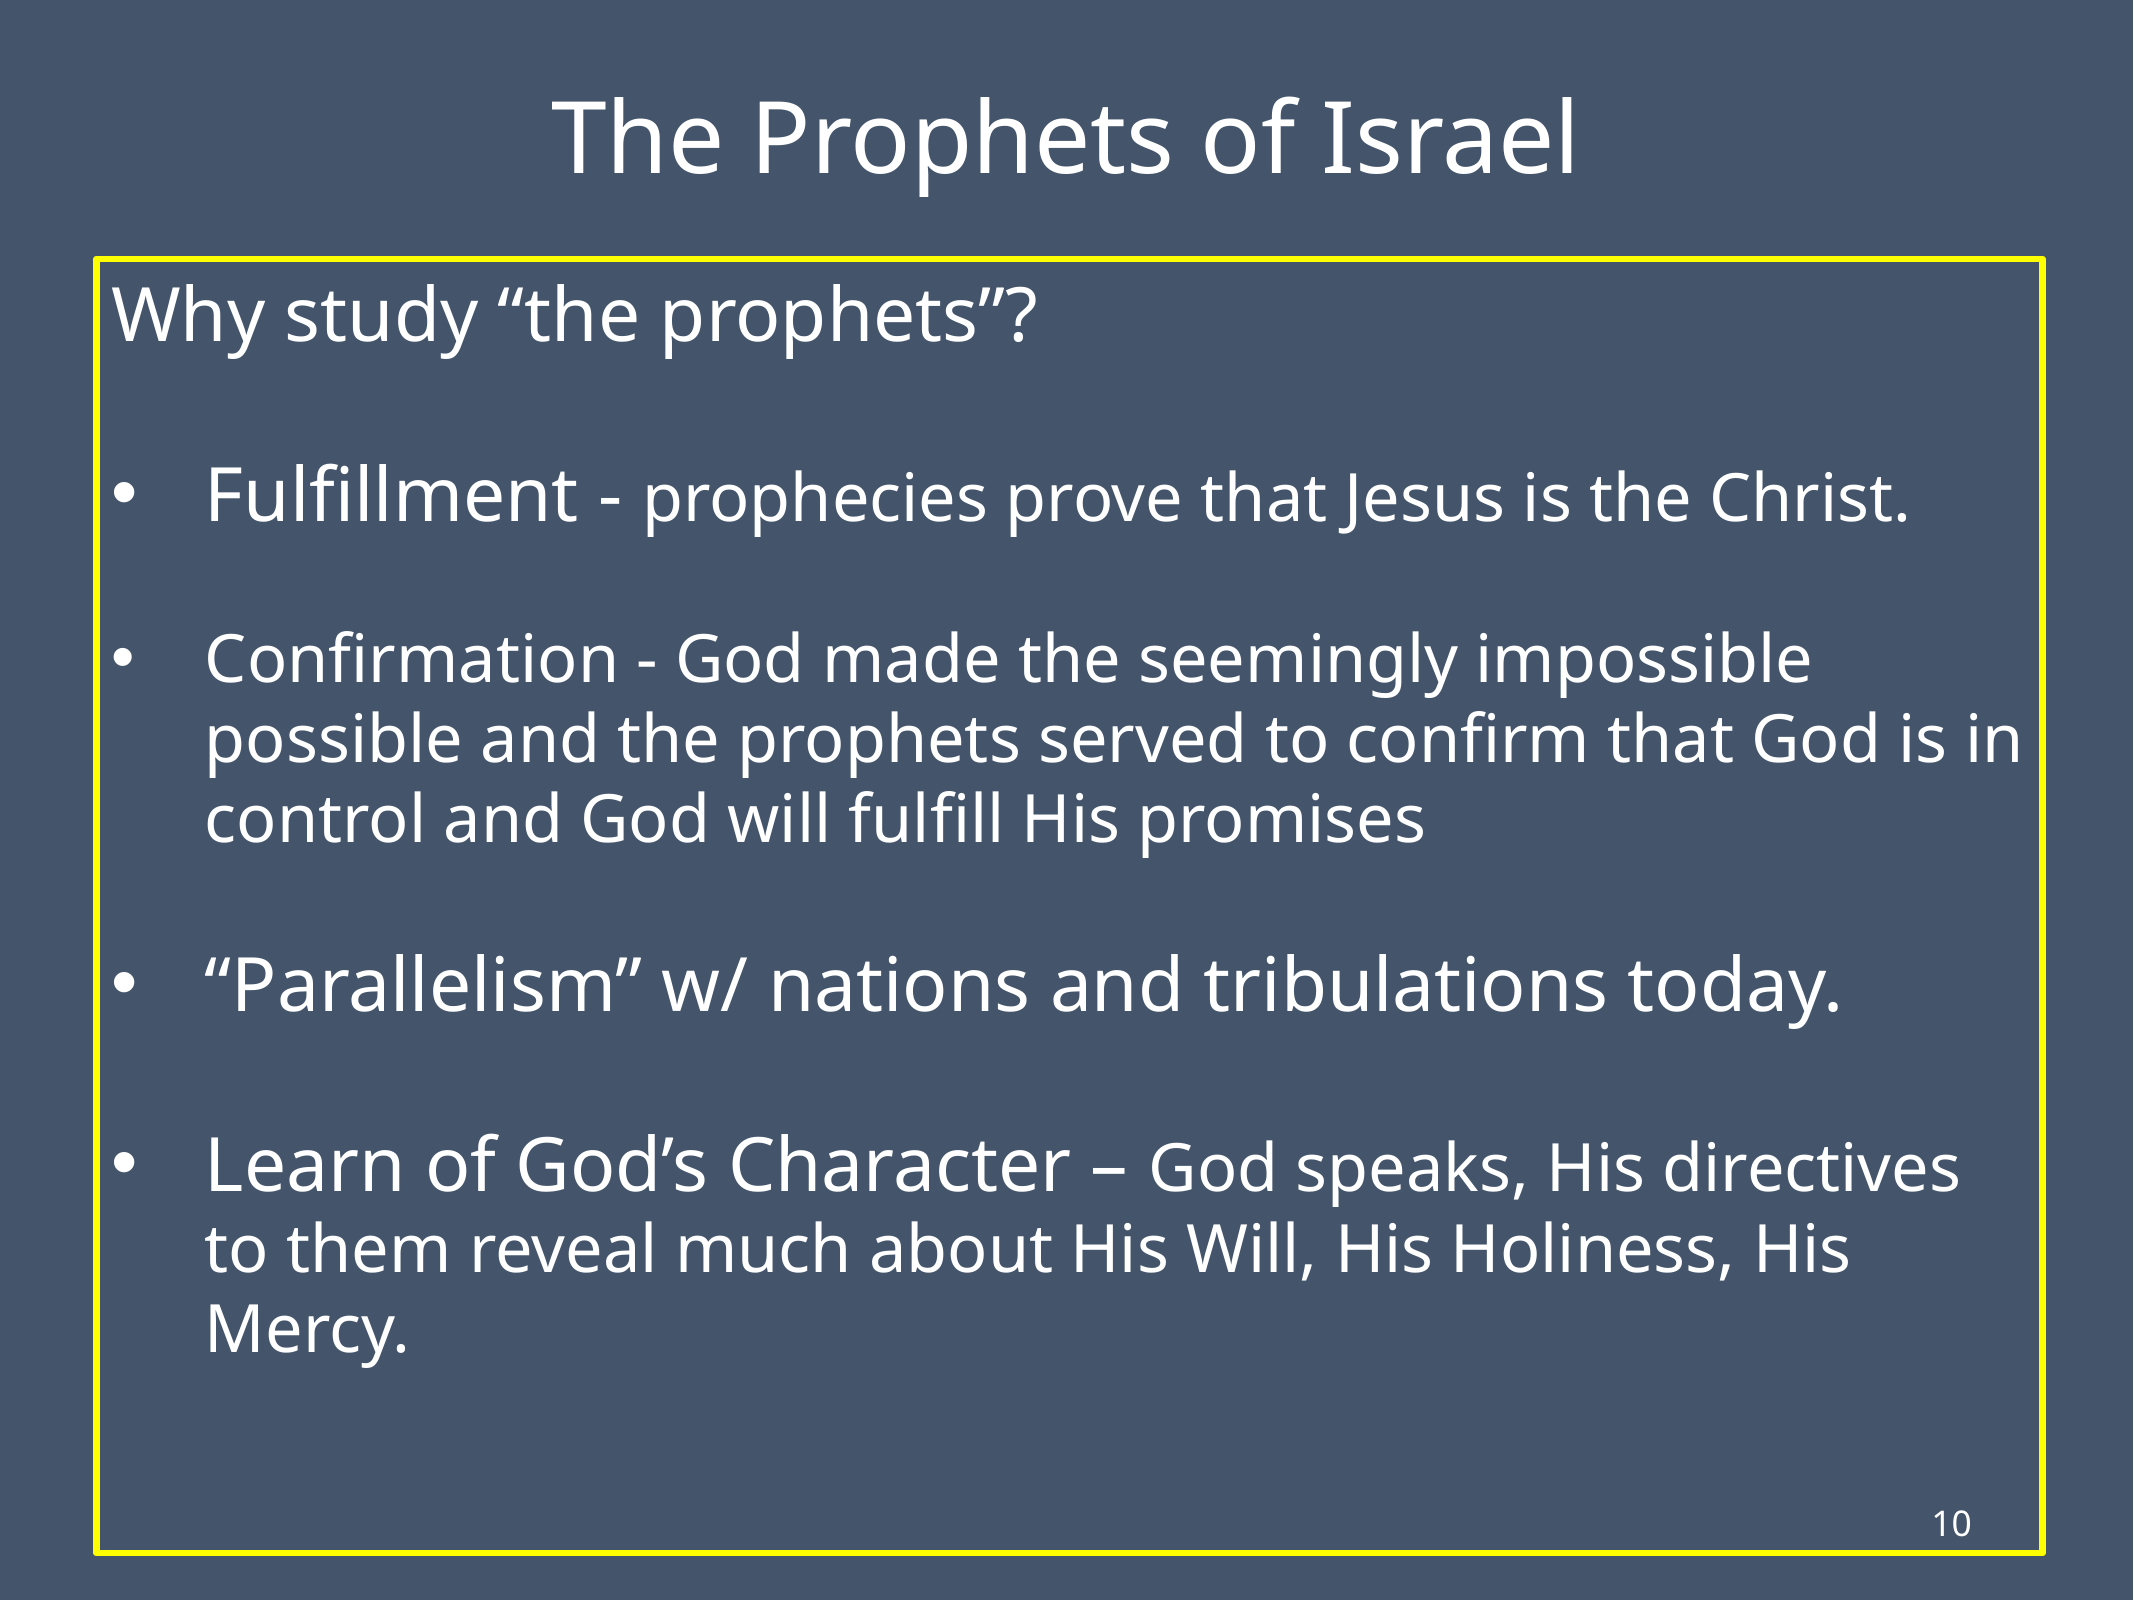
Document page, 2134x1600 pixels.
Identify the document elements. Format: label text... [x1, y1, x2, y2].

text_box Why study “the prophets”? Fulfillment - prophecies prove that Jesus is the Christ. Confirmation - God made the seemingly impossible possible and the prophets served to confirm that God is in control and God will fulfill His promises “Parallelism” w/ nations and tribulations today. Learn of God’s Character – God speaks, His directives to them reveal much about His Will, His Holiness, His Mercy. [96, 258, 2043, 1554]
title The Prophets of Israel [146, 53, 1987, 229]
slide_number 10 [1506, 1482, 1987, 1569]
